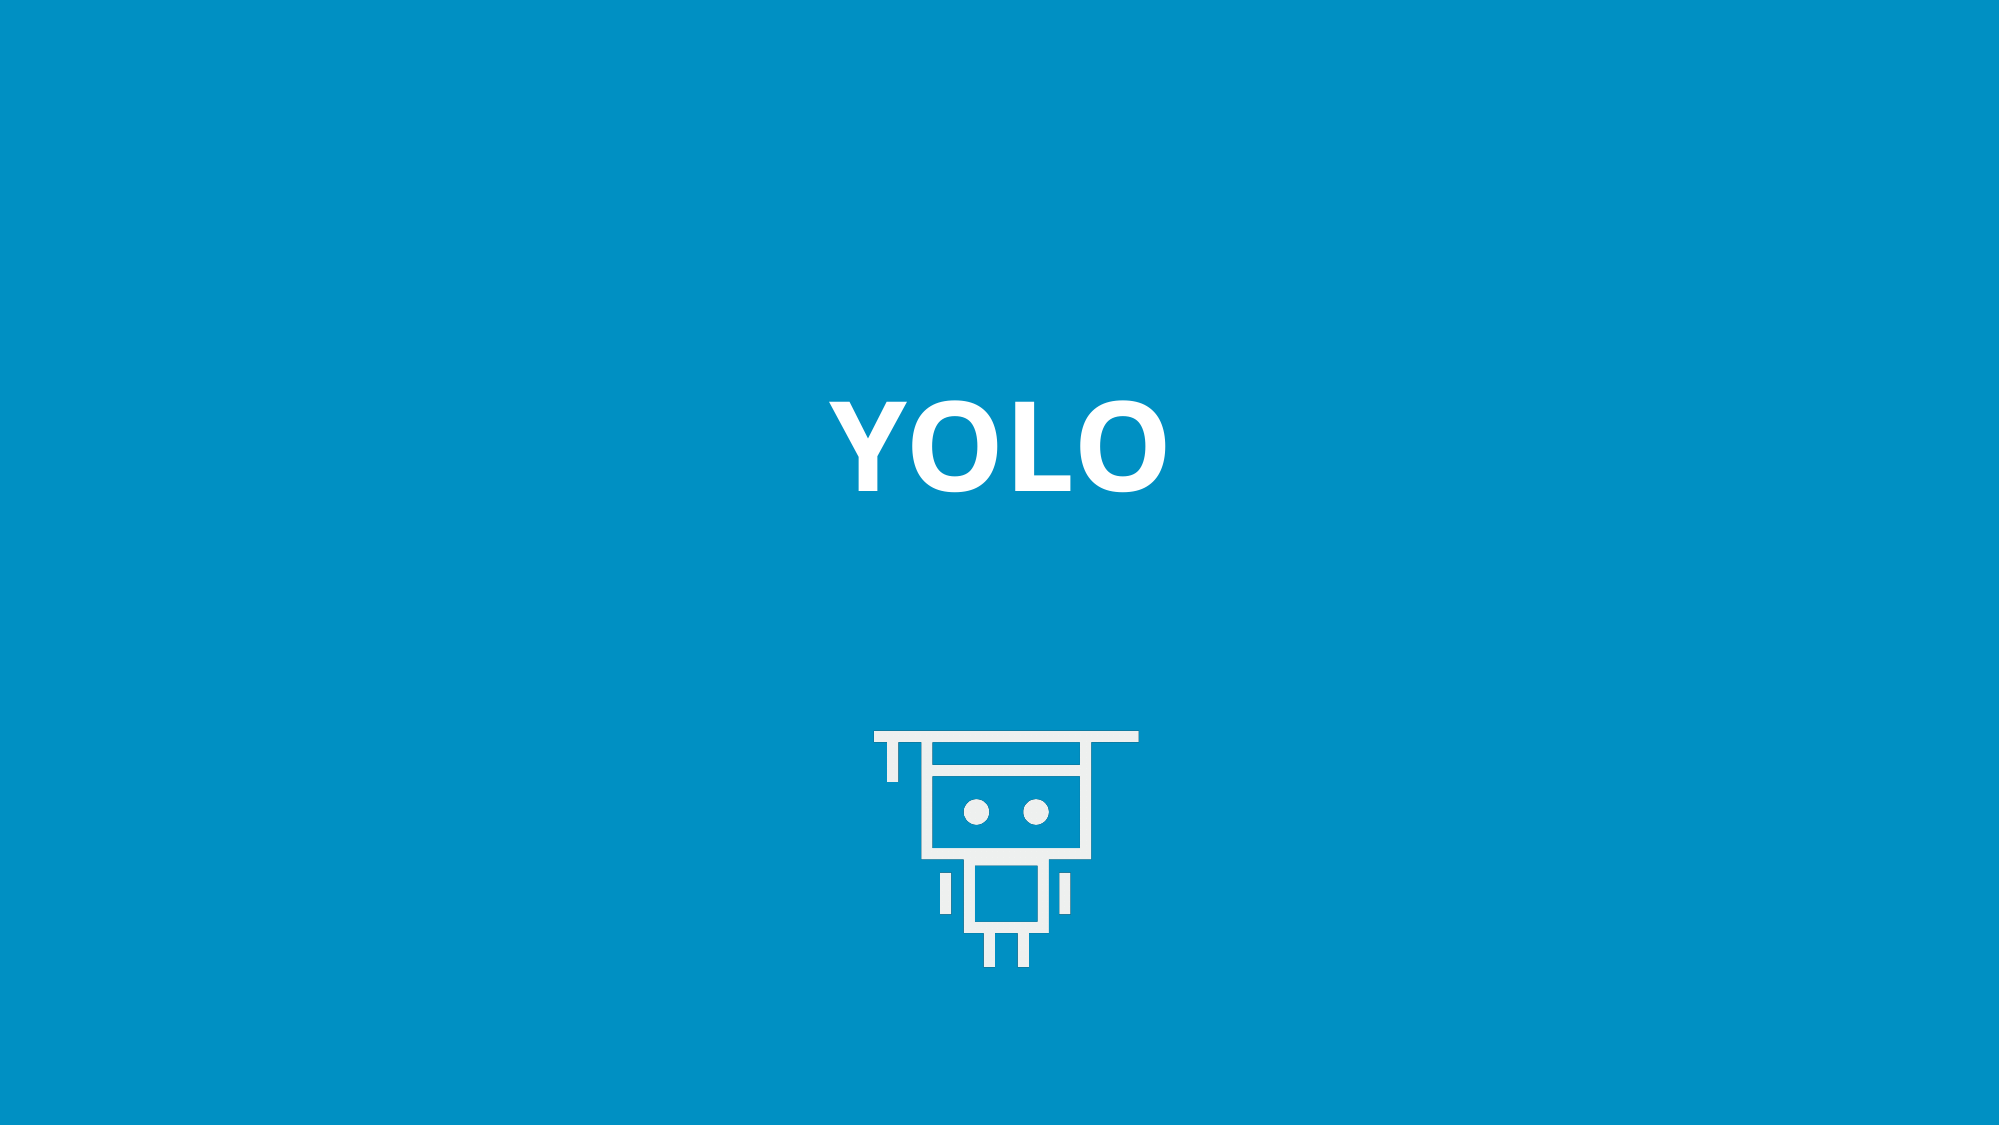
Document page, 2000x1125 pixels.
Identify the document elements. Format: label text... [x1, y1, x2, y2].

title YOLO [135, 112, 1867, 526]
